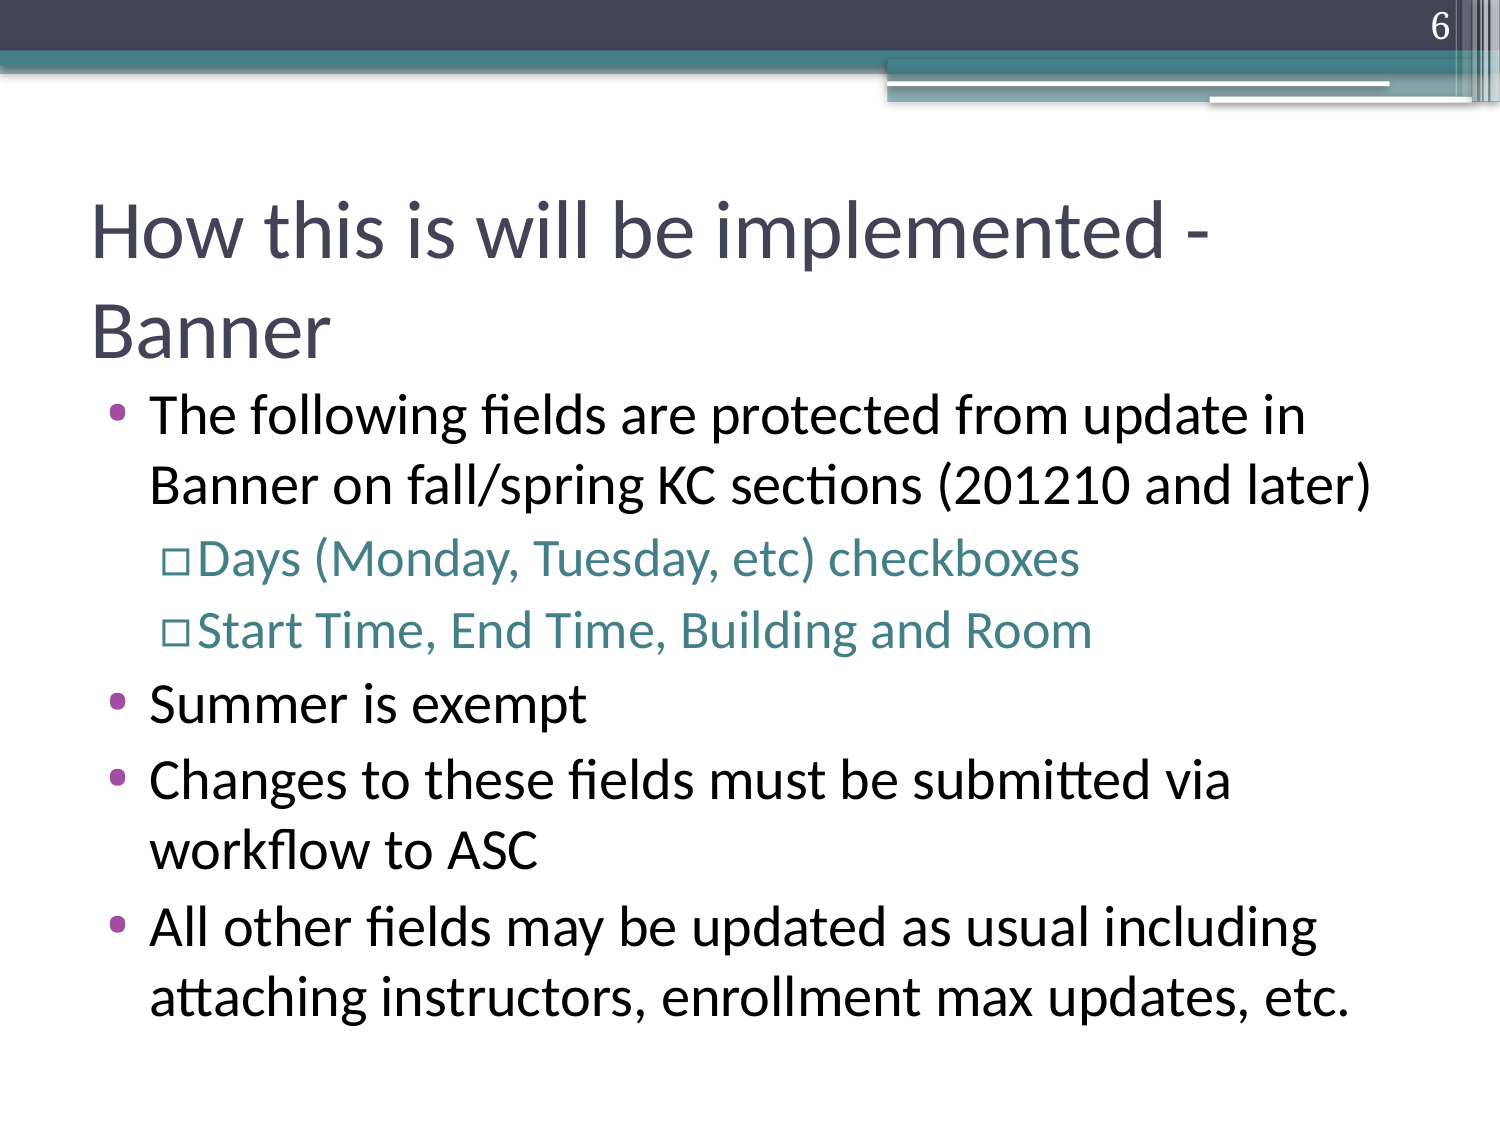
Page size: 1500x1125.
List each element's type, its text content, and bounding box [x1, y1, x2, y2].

title How this is will be implemented - Banner [74, 187, 1426, 363]
list The following fields are protected from update in Banner on fall/spring KC sections (201210 and later) Days (Monday, Tuesday, etc) checkboxes Start Time, End Time, Building and Room Summer is exempt Changes to these fields must be submitted via workflow to ASC All other fields may be updated as usual including attaching instructors, enrollment max updates, etc. [74, 368, 1426, 1079]
slide_number 6 [1340, 0, 1466, 61]
